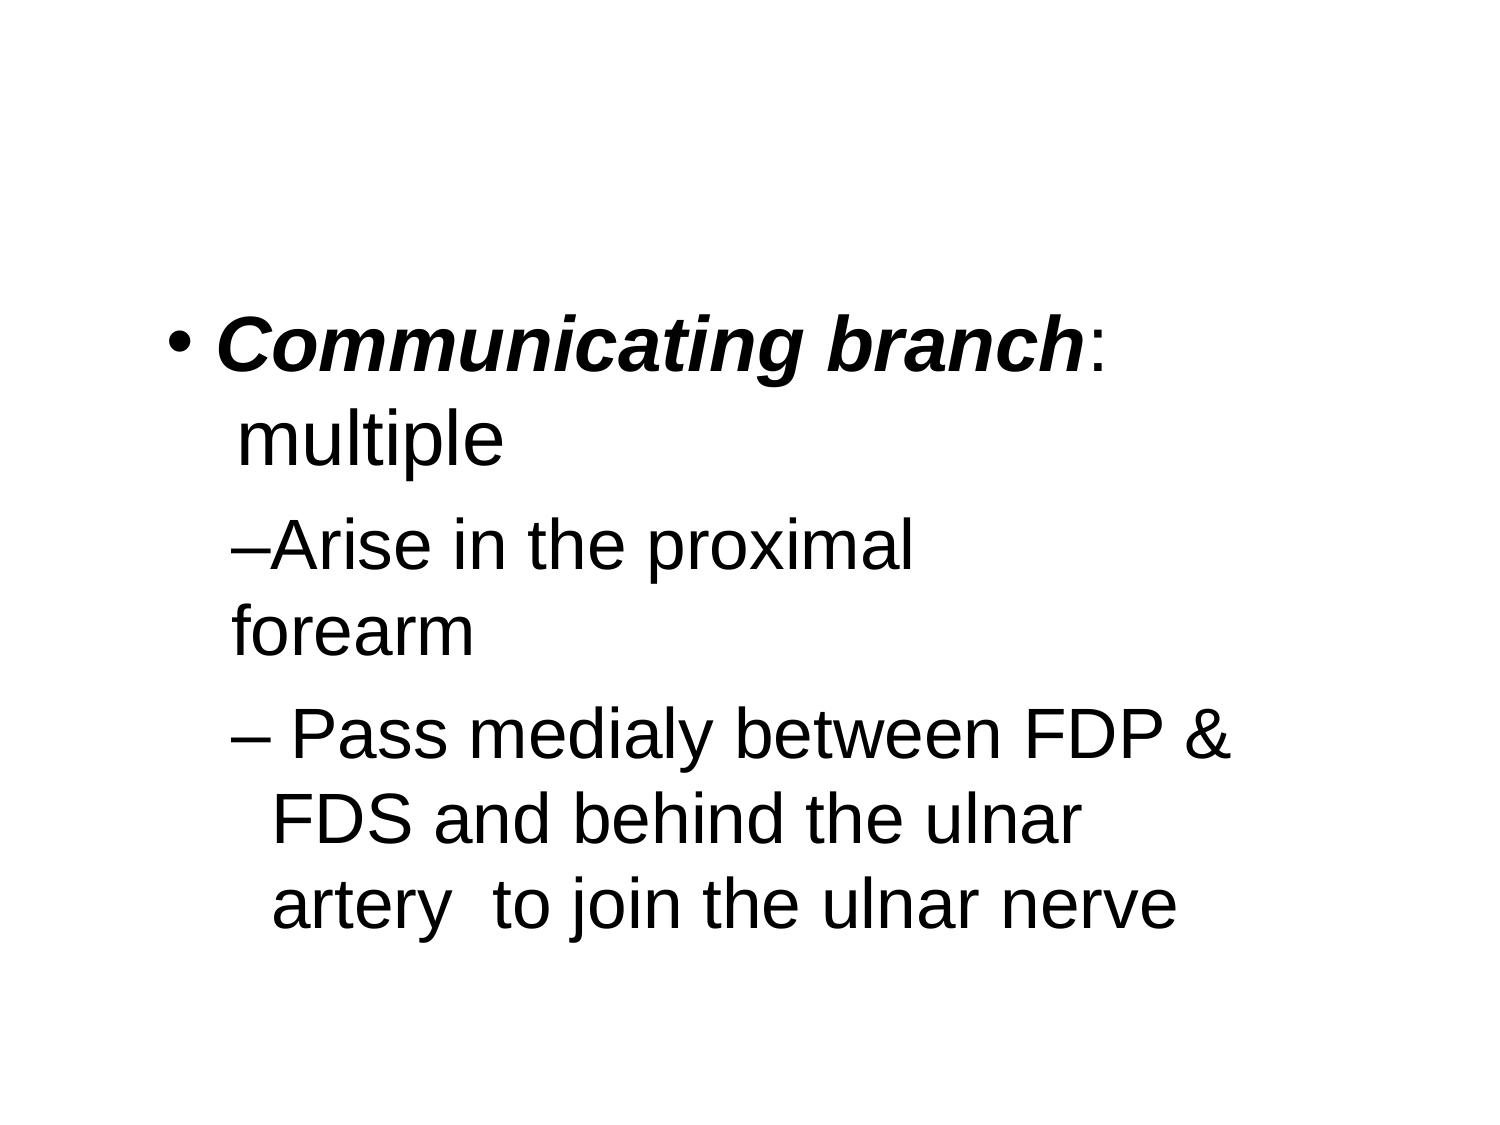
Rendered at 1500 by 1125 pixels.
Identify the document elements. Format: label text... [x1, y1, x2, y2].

text_box Communicating branch: multiple –Arise in the proximal forearm – Pass medialy between FDP & FDS and behind the ulnar artery to join the ulnar nerve [165, 291, 1287, 944]
